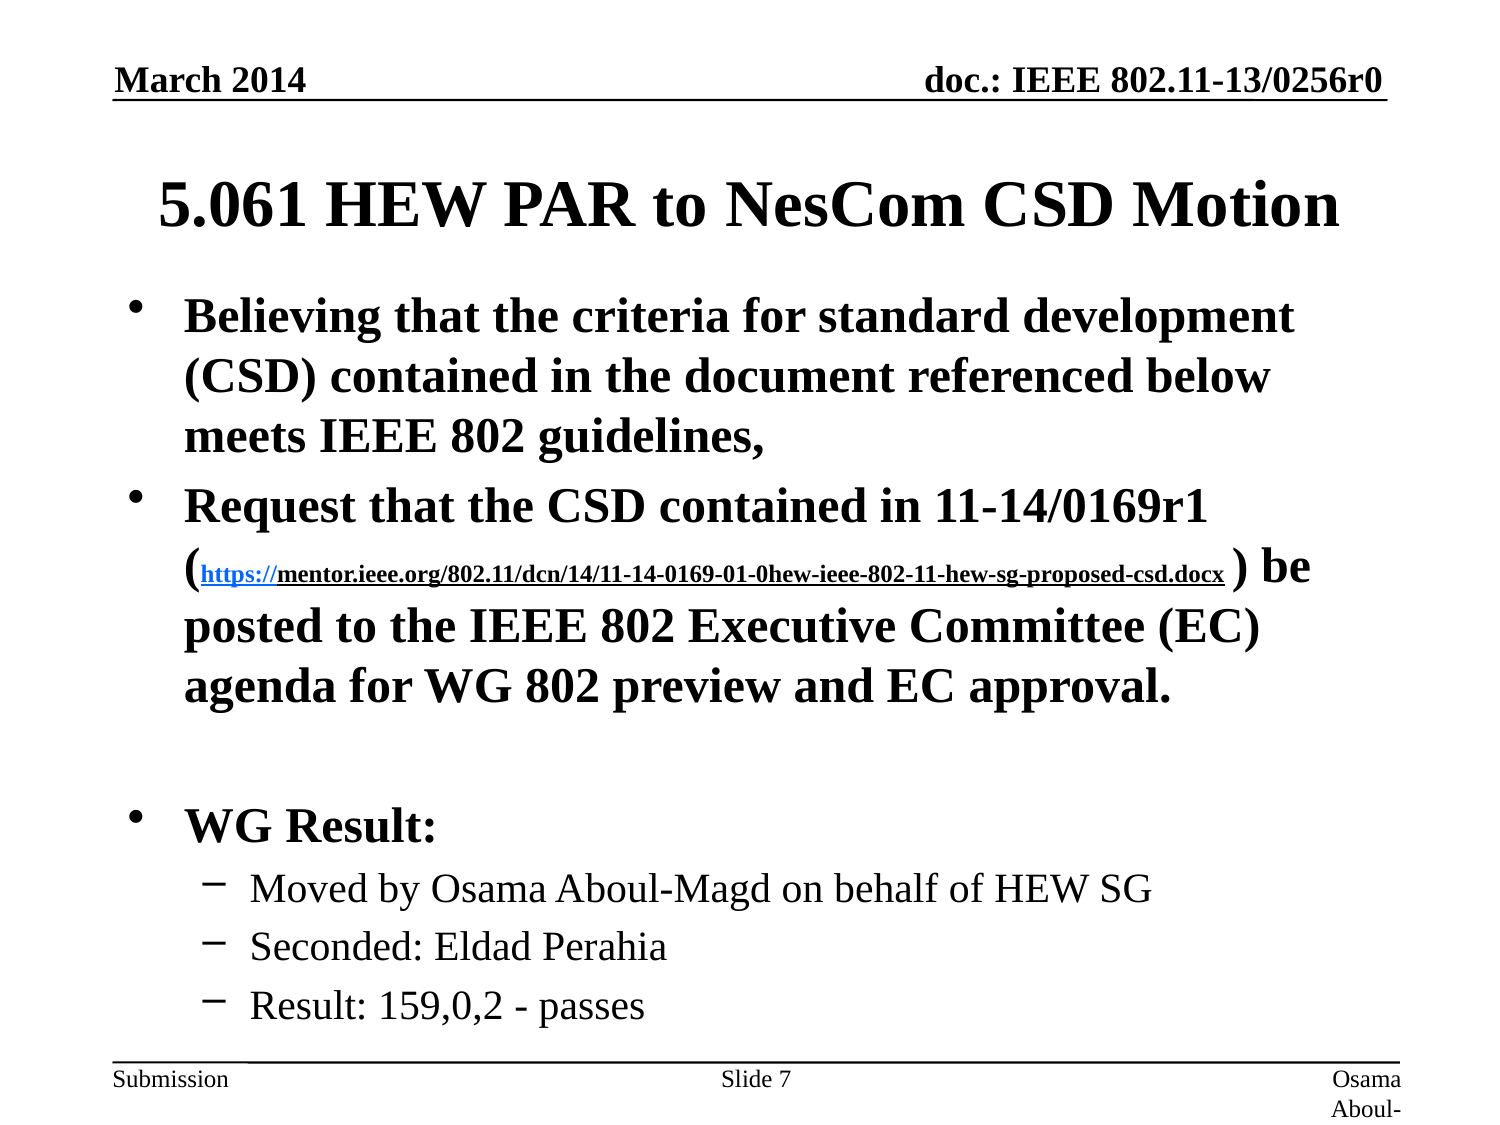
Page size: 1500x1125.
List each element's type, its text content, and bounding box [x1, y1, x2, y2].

list Believing that the criteria for standard development (CSD) contained in the document referenced below meets IEEE 802 guidelines, Request that the CSD contained in 11-14/0169r1 (https://mentor.ieee.org/802.11/dcn/14/11-14-0169-01-0hew-ieee-802-11-hew-sg-proposed-csd.docx ) be posted to the IEEE 802 Executive Committee (EC) agenda for WG 802 preview and EC approval. WG Result: Moved by Osama Aboul-Magd on behalf of HEW SG Seconded: Eldad Perahia Result: 159,0,2 - passes [112, 275, 1388, 950]
title 5.061 HEW PAR to NesCom CSD Motion [112, 112, 1388, 275]
footer Osama Aboul-Magd (Huawei Technologies) [1324, 1061, 1402, 1093]
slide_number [114, 54, 374, 101]
slide_number Slide 7 [712, 1061, 800, 1093]
